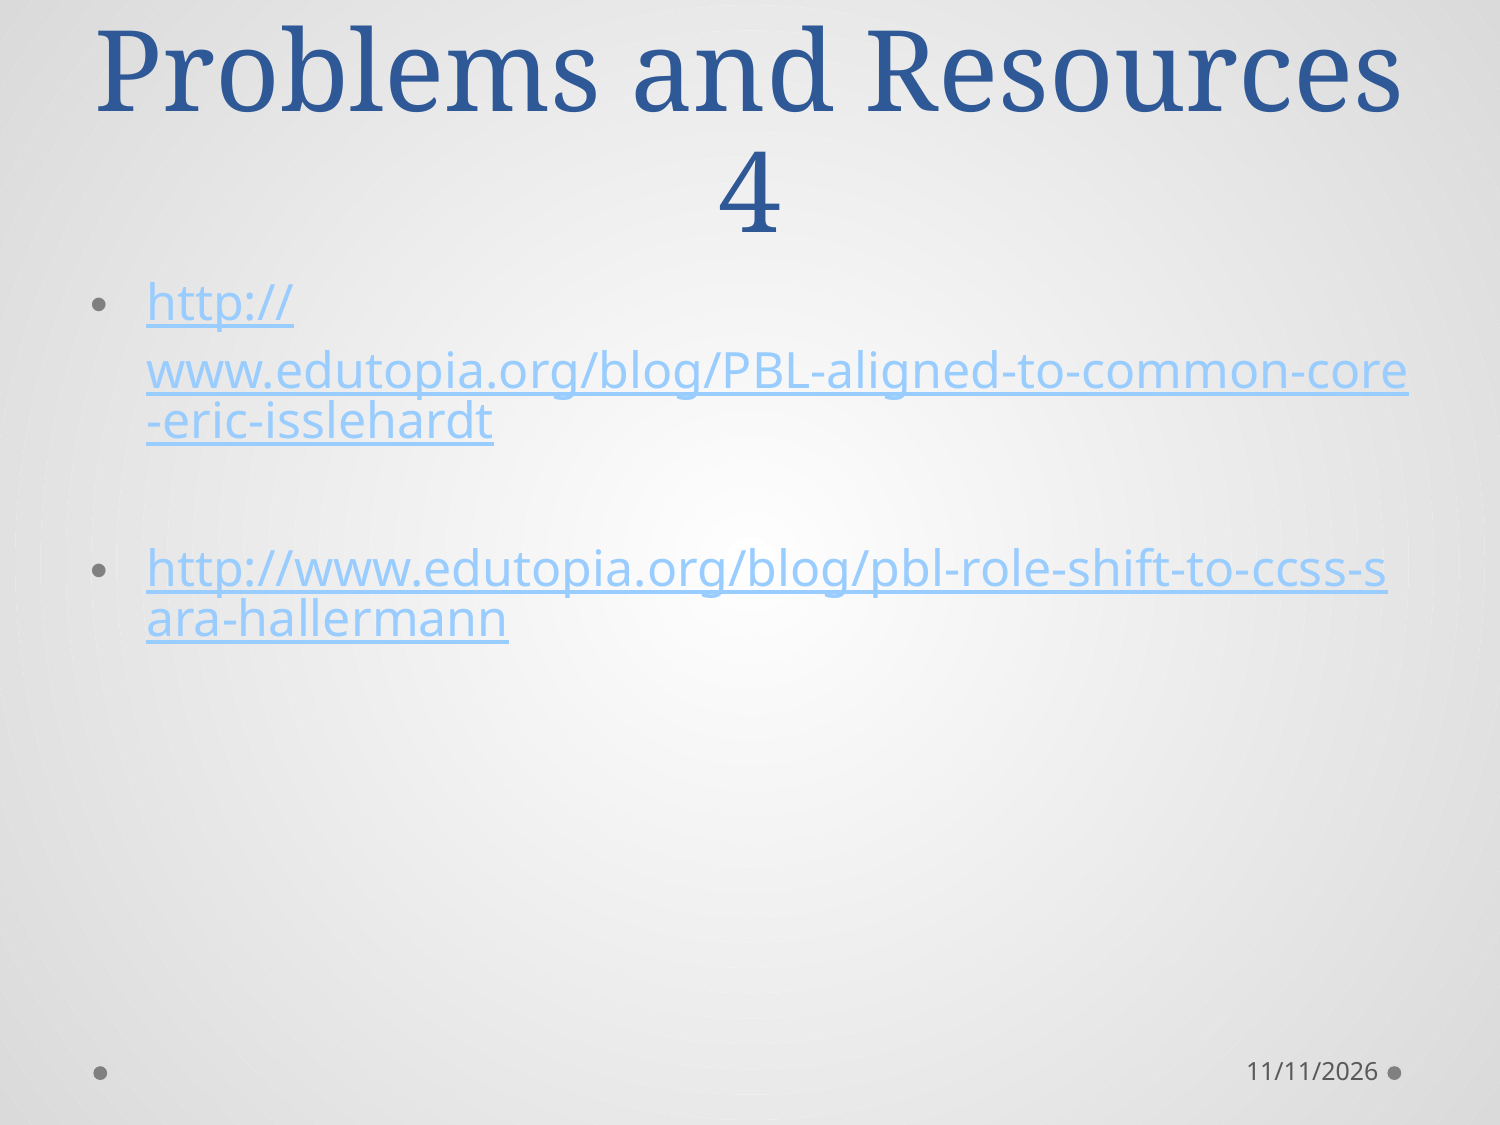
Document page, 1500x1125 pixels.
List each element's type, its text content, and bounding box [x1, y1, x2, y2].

title Problems and Resources 4 [75, 0, 1425, 262]
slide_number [1043, 1042, 1386, 1103]
list http://www.edutopia.org/blog/PBL-aligned-to-common-core-eric-isslehardt http://www.edutopia.org/blog/pbl-role-shift-to-ccss-sara-hallermann [75, 262, 1425, 1005]
